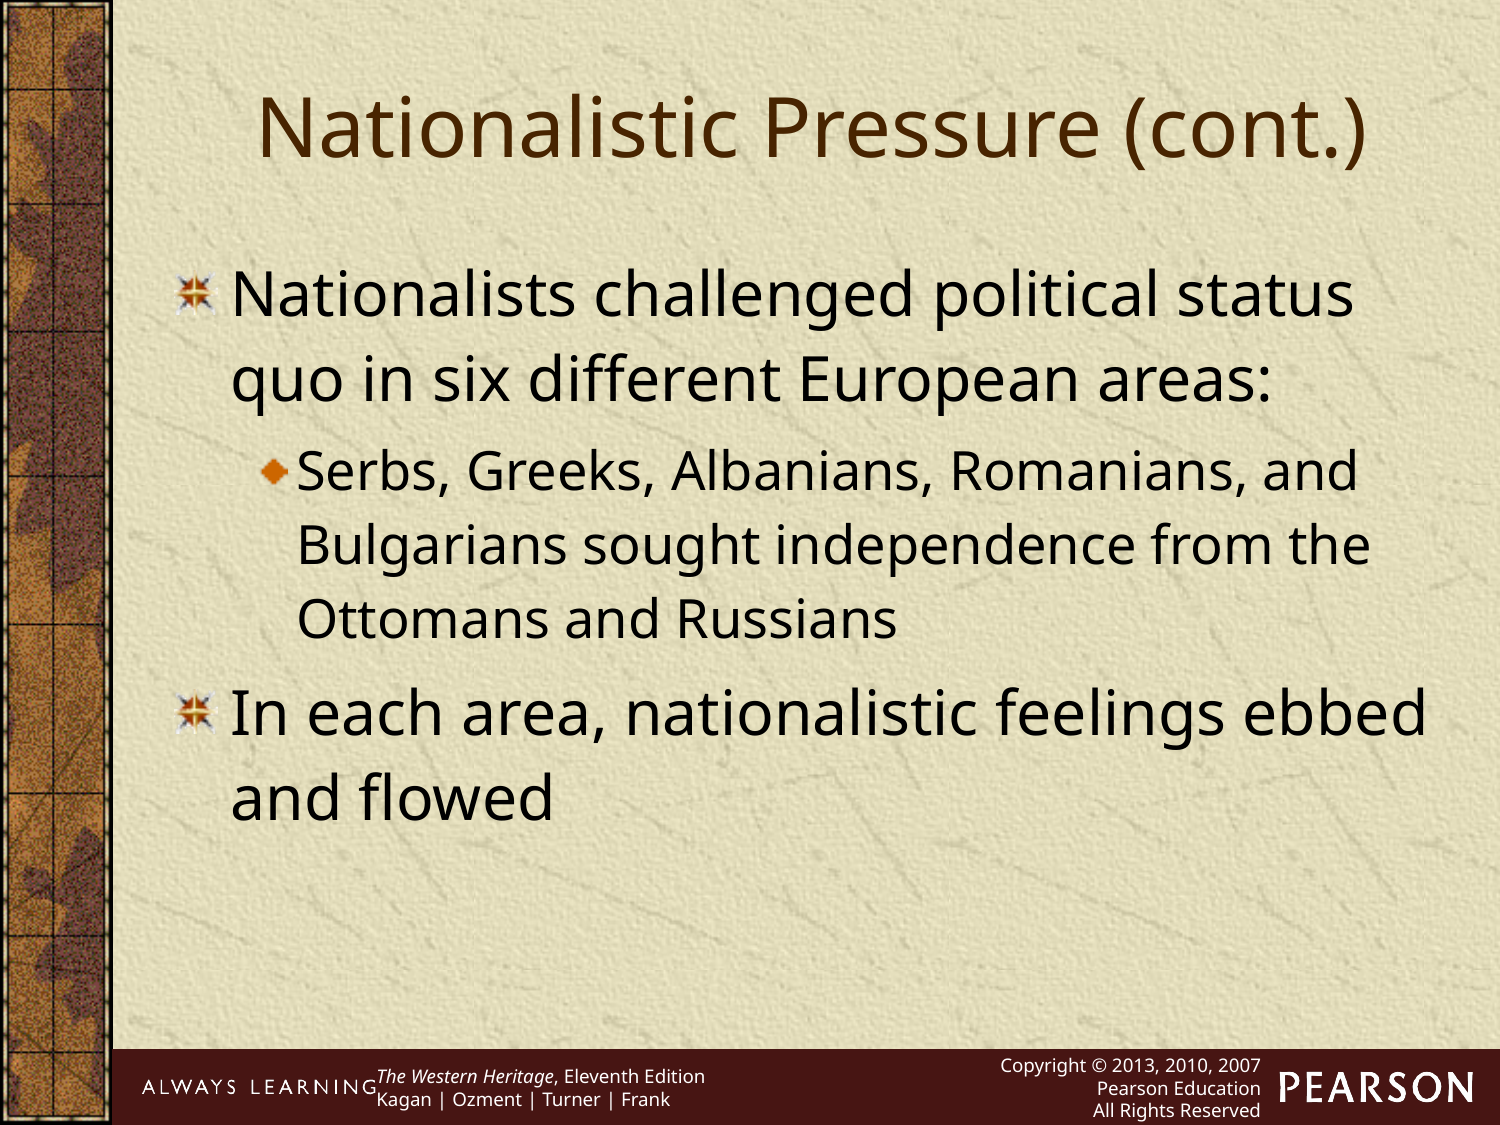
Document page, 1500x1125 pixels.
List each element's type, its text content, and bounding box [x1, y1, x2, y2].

list Nationalists challenged political status quo in six different European areas: Serbs, Greeks, Albanians, Romanians, and Bulgarians sought independence from the Ottomans and Russians In each area, nationalistic feelings ebbed and flowed [173, 249, 1450, 1026]
title Nationalistic Pressure (cont.) [136, 11, 1488, 238]
picture [0, 0, 1500, 1125]
